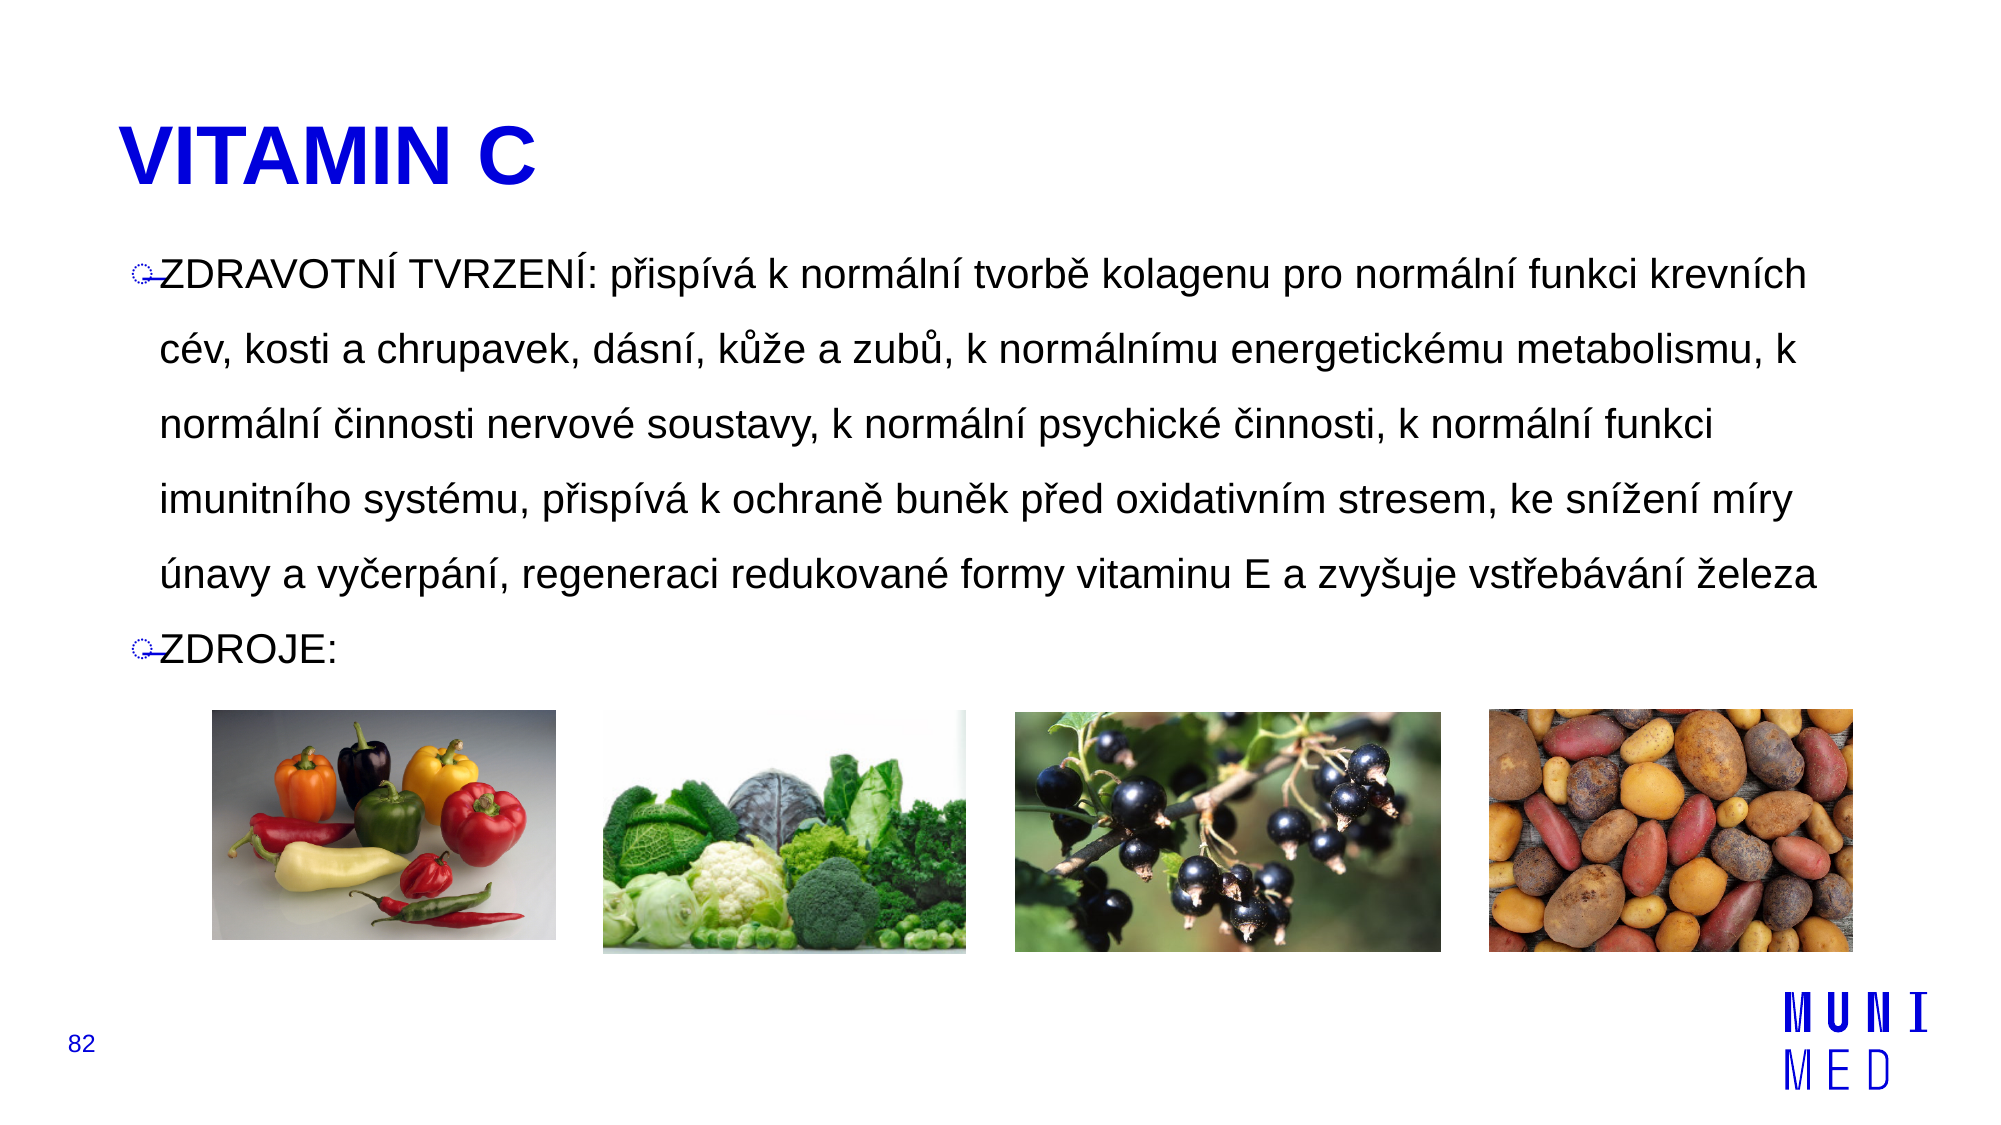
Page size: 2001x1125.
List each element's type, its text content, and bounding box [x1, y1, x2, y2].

picture [1488, 709, 1853, 952]
picture [212, 710, 556, 940]
picture [1015, 712, 1441, 953]
slide_number 82 [67, 1021, 110, 1063]
list ZDRAVOTNÍ TVRZENÍ: přispívá k normální tvorbě kolagenu pro normální funkci krevních cév, kosti a chrupavek, dásní, kůže a zubů, k normálnímu energetickému metabolismu, k normální činnosti nervové soustavy, k normální psychické činnosti, k normální funkci imunitního systému, přispívá k ochraně buněk před oxidativním stresem, ke snížení míry únavy a vyčerpání, regeneraci redukované formy vitaminu E a zvyšuje vstřebávání železa ZDROJE: [117, 221, 1882, 710]
title VITAMIN C [118, 118, 1883, 193]
picture [603, 710, 967, 954]
